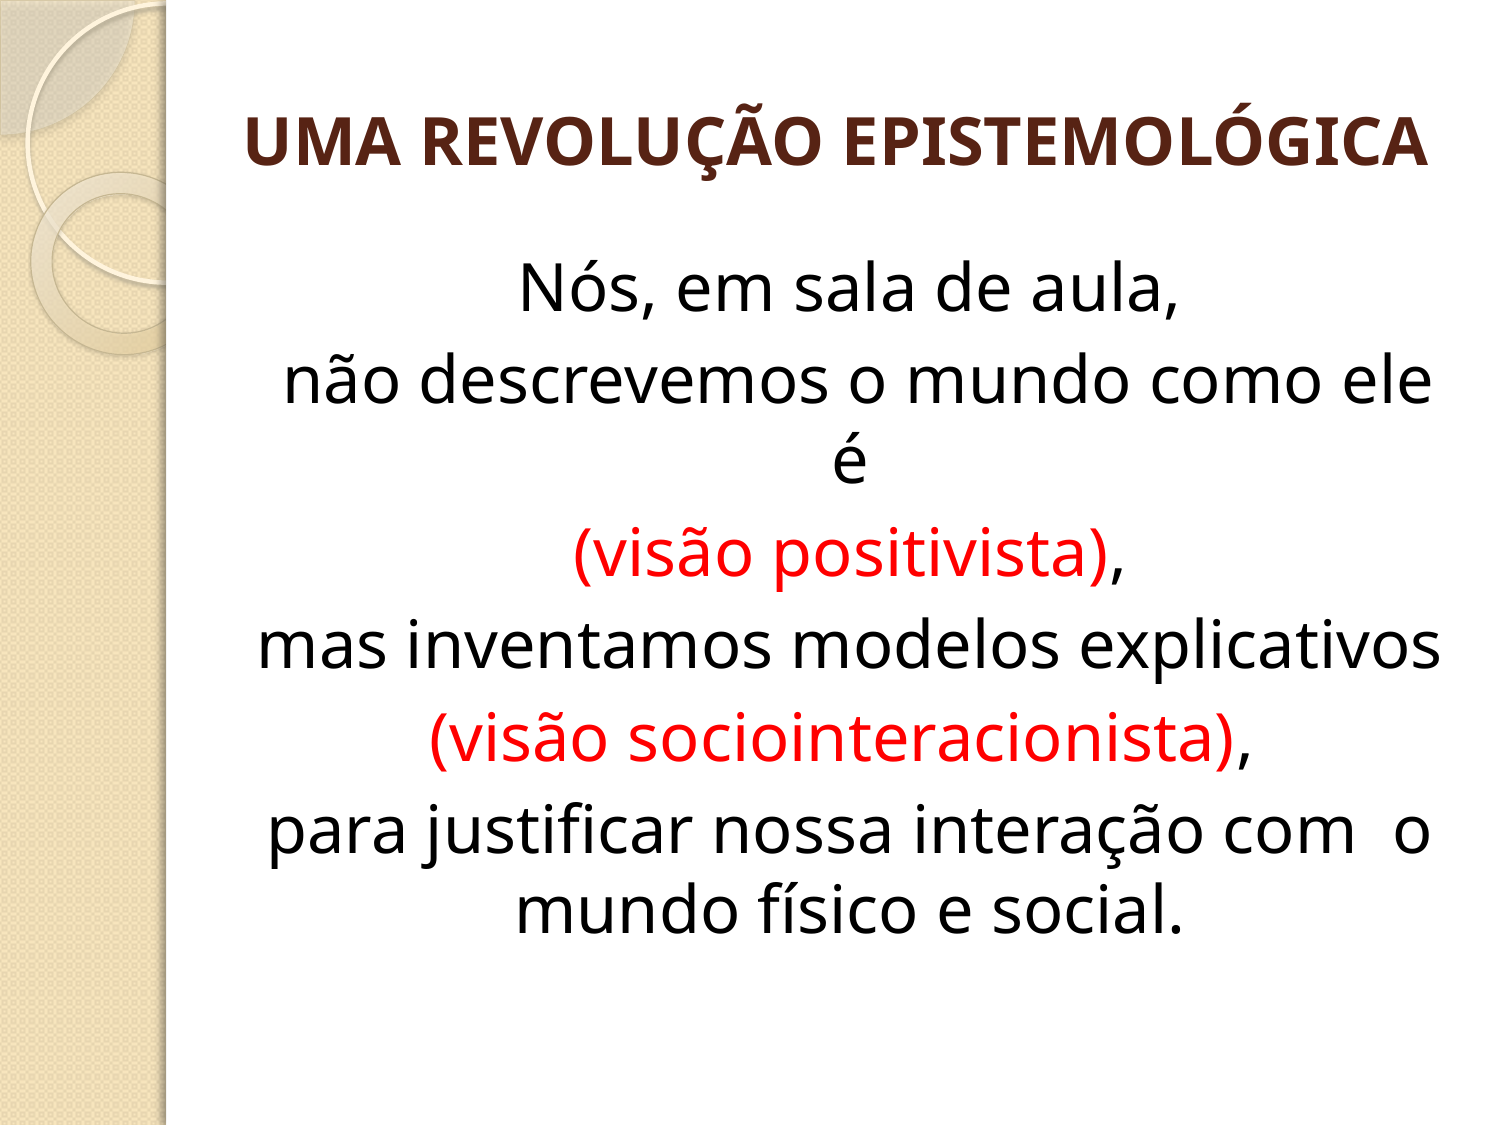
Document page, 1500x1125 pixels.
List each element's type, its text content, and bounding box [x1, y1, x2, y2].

title UMA REVOLUÇÃO EPISTEMOLÓGICA [206, 45, 1466, 233]
list Nós, em sala de aula, não descrevemos o mundo como ele é (visão positivista), mas inventamos modelos explicativos (visão sociointeracionista), para justificar nossa interação com o mundo físico e social. [235, 237, 1466, 1025]
